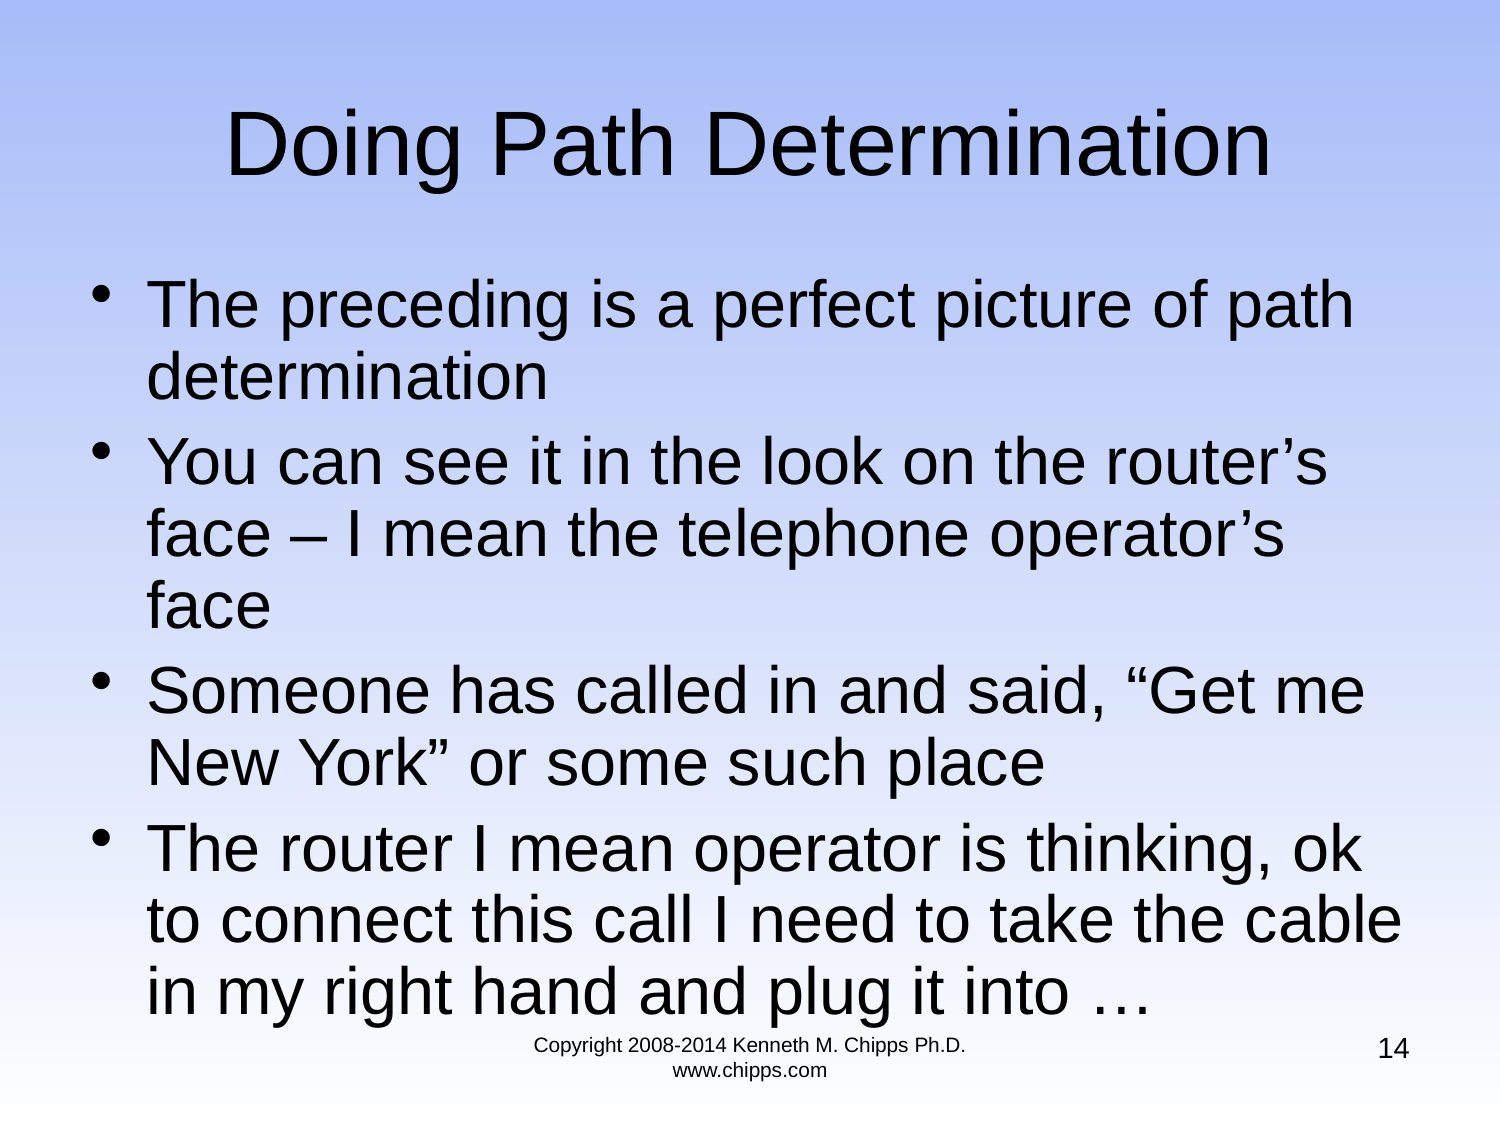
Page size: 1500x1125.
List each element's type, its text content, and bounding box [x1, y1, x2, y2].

slide_number 135 [0, 114, 74, 118]
list The preceding is a perfect picture of path determination You can see it in the look on the router’s face – I mean the telephone operator’s face Someone has called in and said, “Get me New York” or some such place The router I mean operator is thinking, ok to connect this call I need to take the cable in my right hand and plug it into … [74, 262, 1426, 1006]
slide_number 135 [1426, 114, 1500, 118]
slide_number 14 [1074, 1021, 1426, 1101]
title Doing Path Determination [74, 44, 1426, 233]
footer Copyright 2008-2014 Kenneth M. Chipps Ph.D. www.chipps.com [449, 1024, 1051, 1103]
